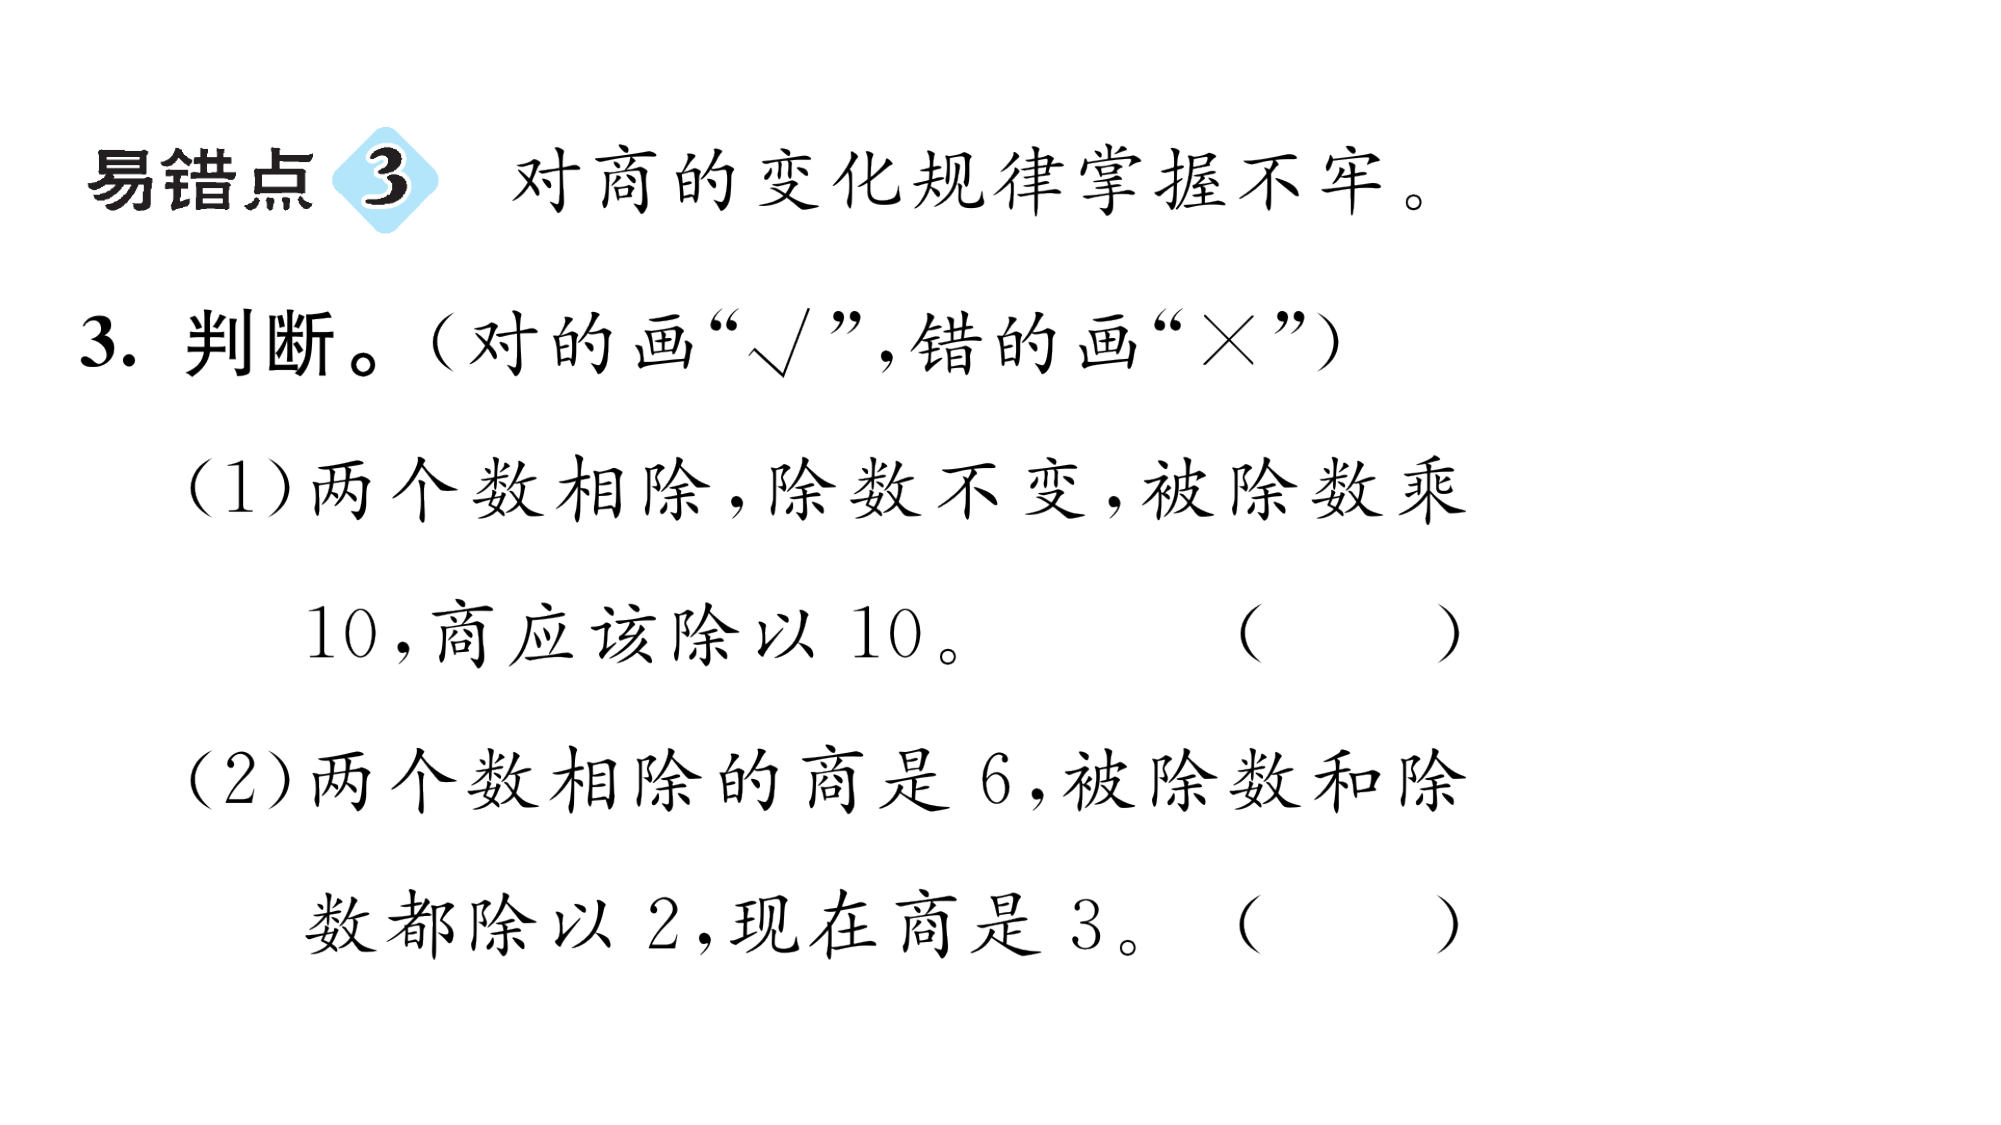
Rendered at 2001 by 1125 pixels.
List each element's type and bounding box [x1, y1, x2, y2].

picture [75, 104, 1493, 998]
